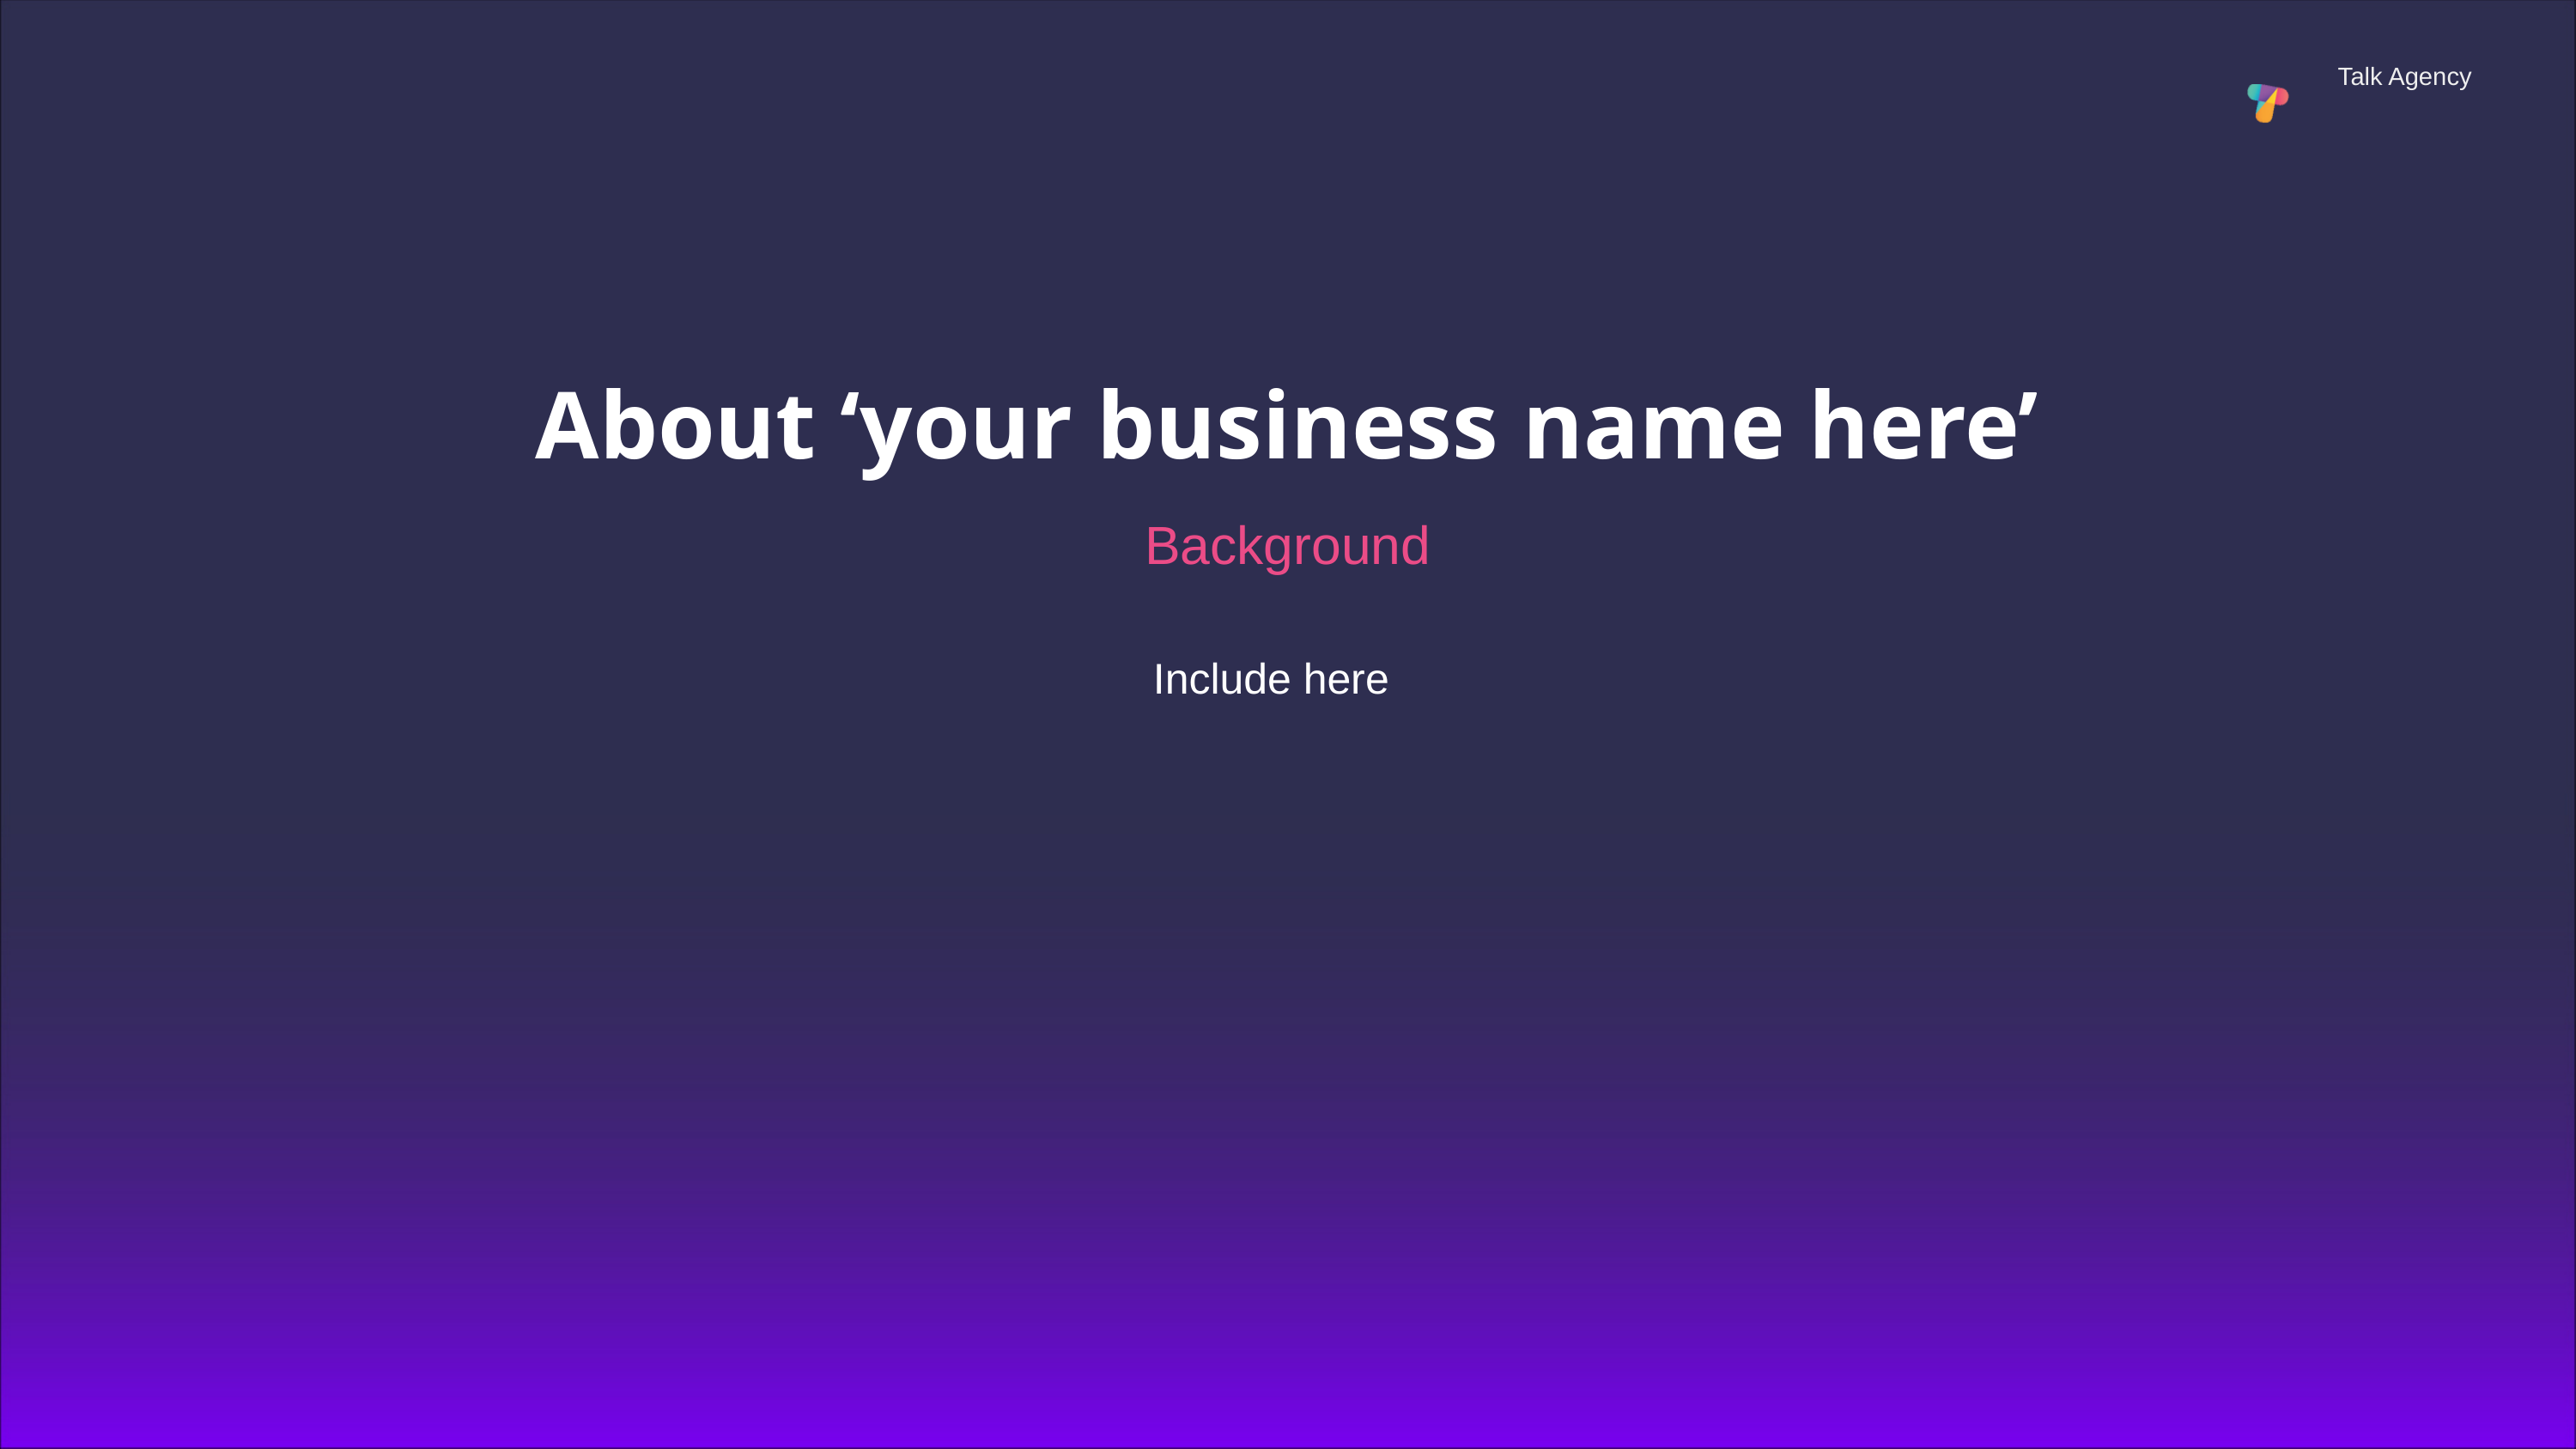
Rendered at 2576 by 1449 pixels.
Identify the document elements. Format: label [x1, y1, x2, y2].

text_box [422, 649, 2120, 1022]
text_box [2053, 62, 2473, 145]
text_box [507, 514, 2069, 630]
text_box [0, 0, 2576, 1449]
text_box [526, 374, 2050, 512]
